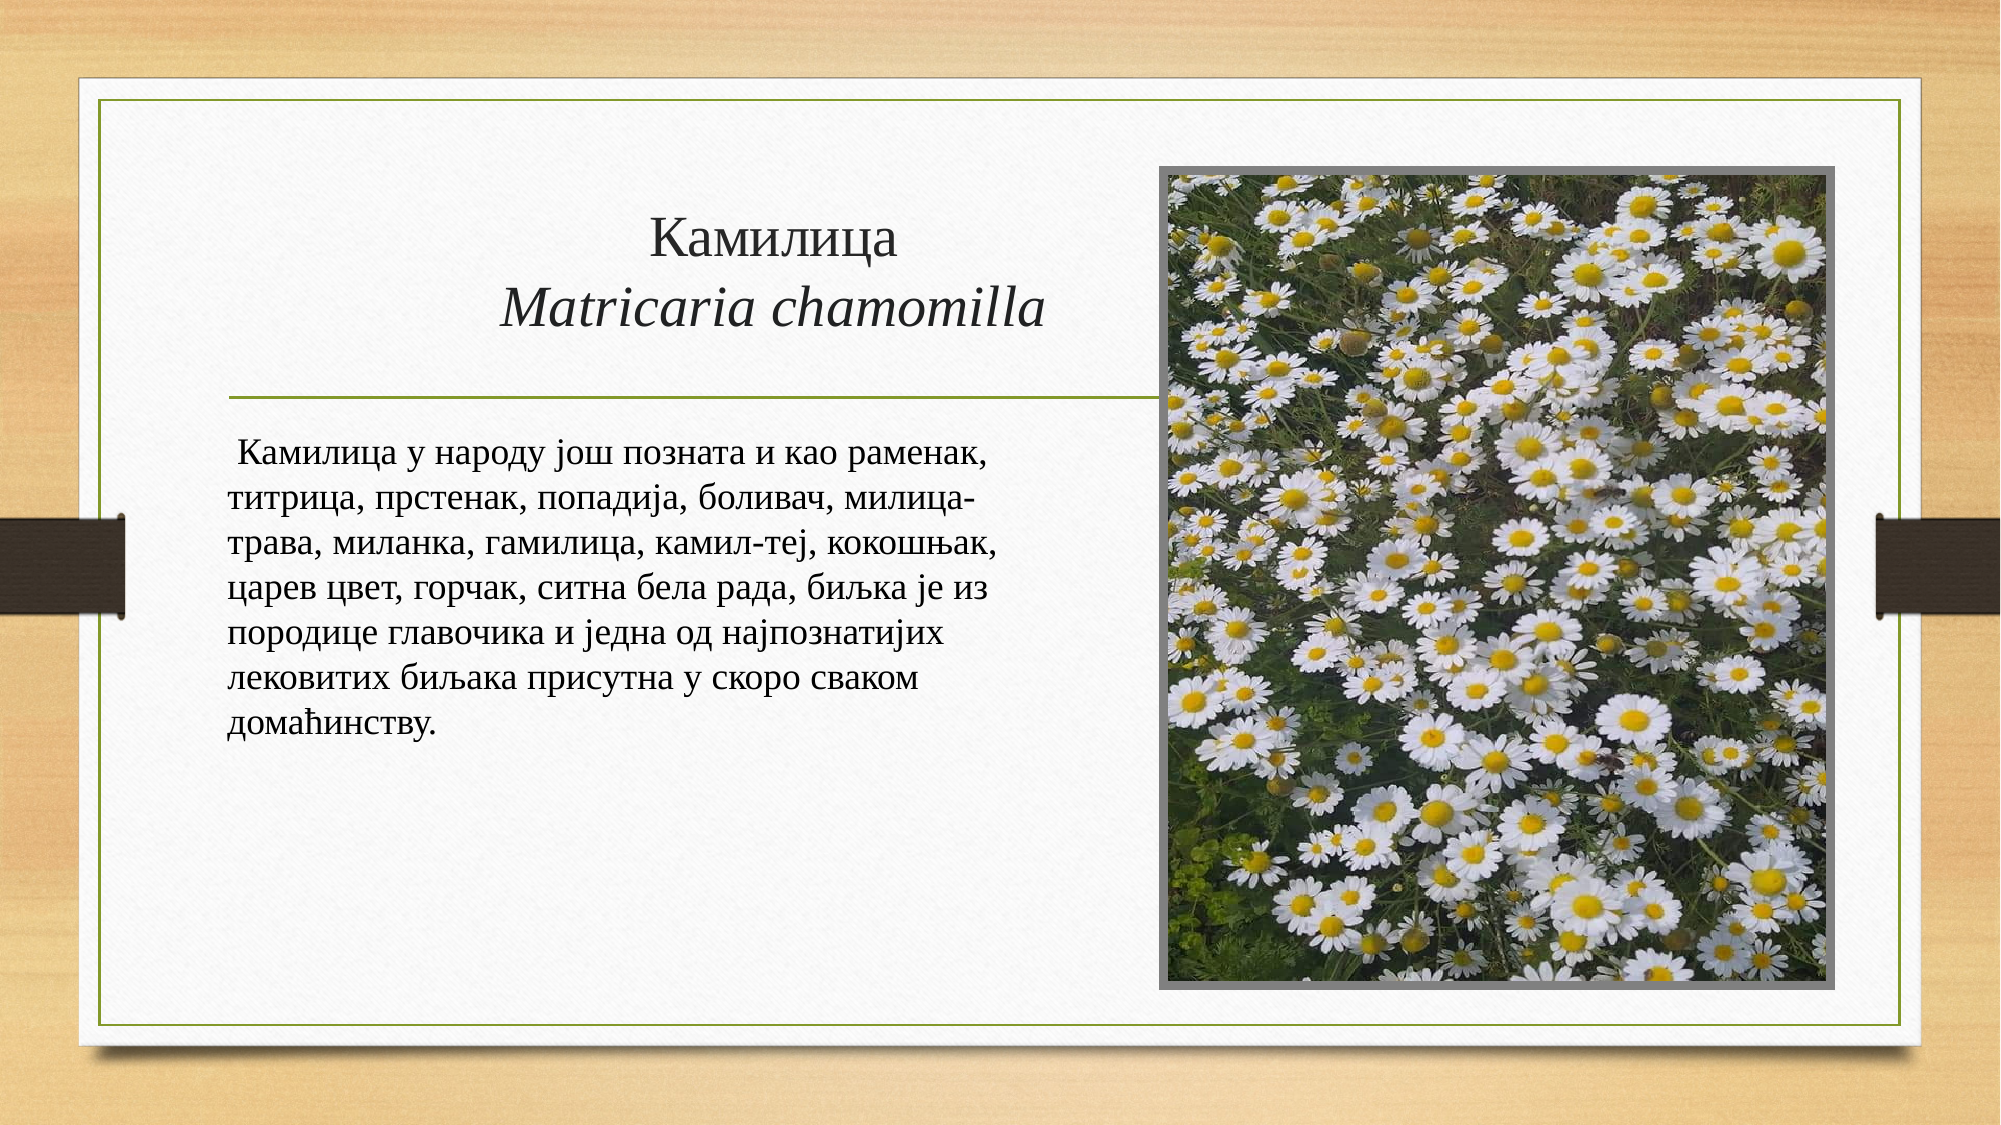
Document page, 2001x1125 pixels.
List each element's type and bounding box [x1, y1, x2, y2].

picture [1162, 170, 1831, 986]
text_box [0, 0, 2000, 1125]
